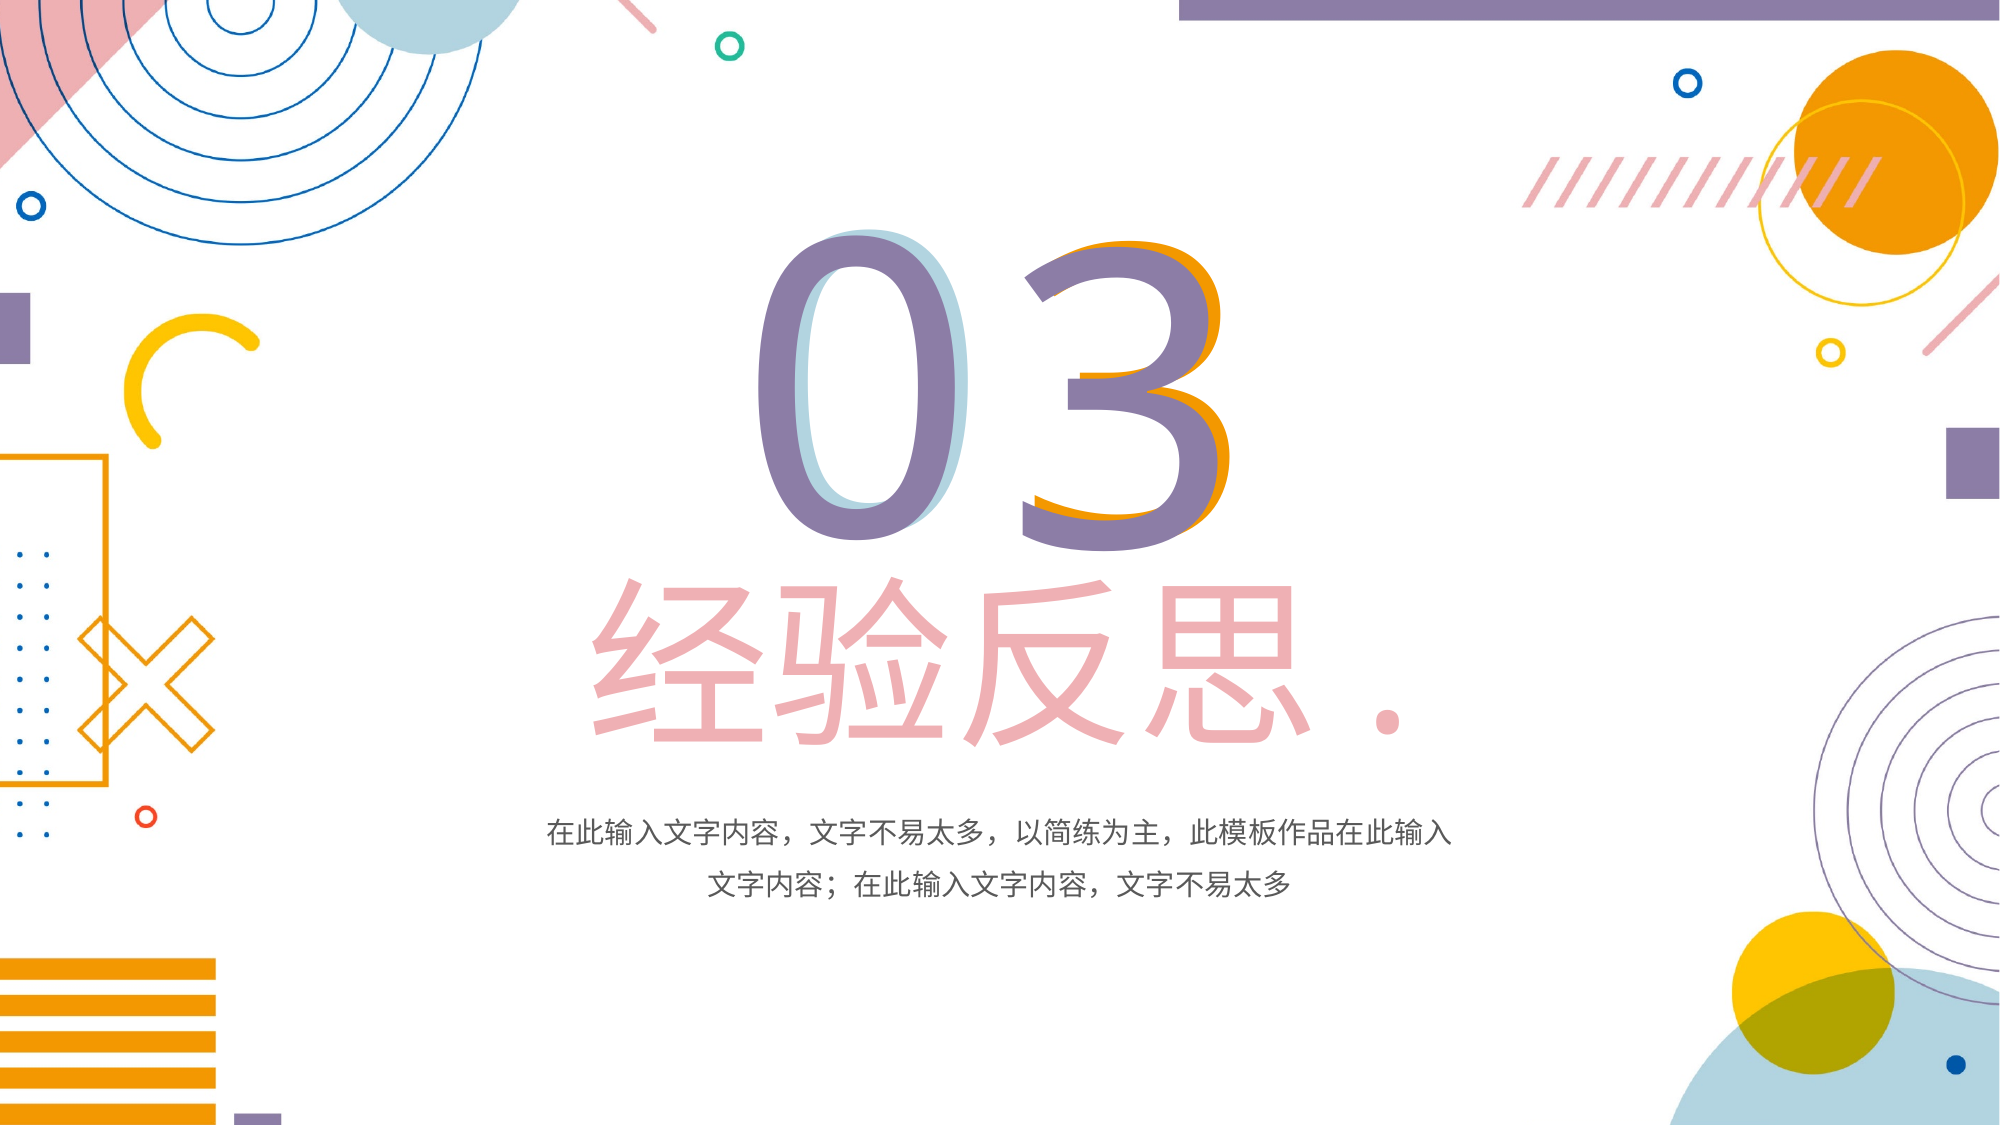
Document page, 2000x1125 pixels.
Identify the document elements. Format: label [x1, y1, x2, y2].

picture [0, 0, 2000, 1125]
text_box [717, 108, 1236, 644]
